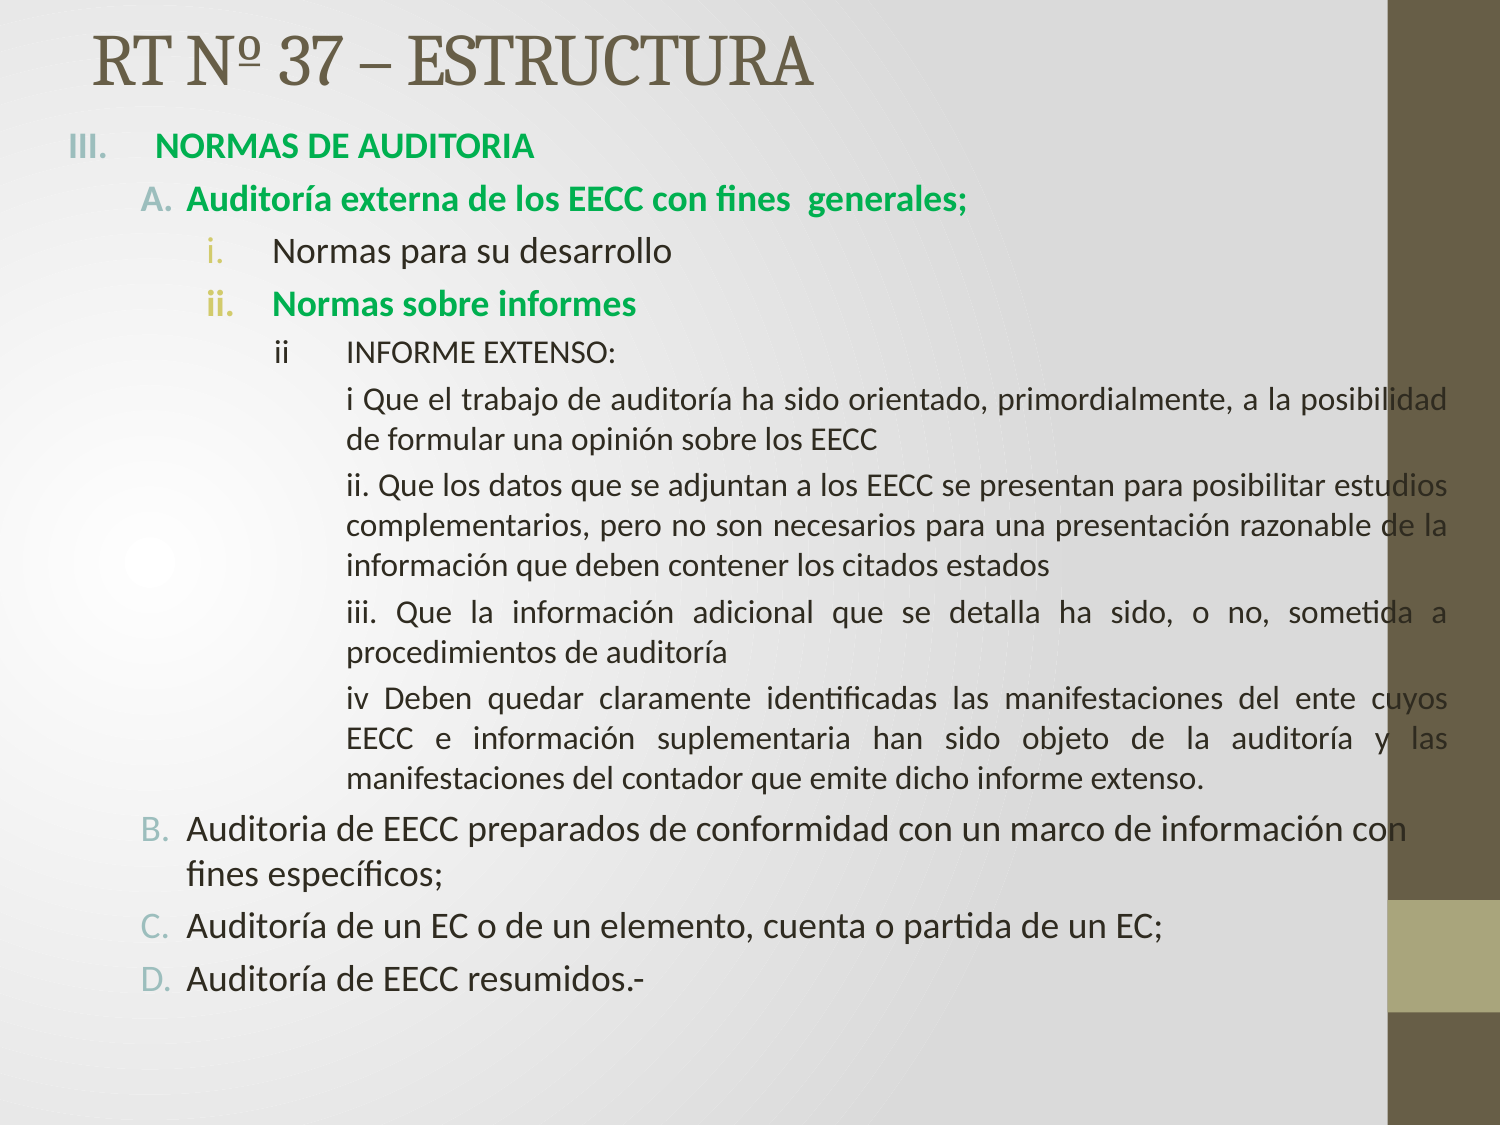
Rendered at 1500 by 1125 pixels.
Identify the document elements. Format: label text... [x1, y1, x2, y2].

list NORMAS DE AUDITORIA Auditoría externa de los EECC con fines generales; Normas para su desarrollo Normas sobre informes ii INFORME EXTENSO: i Que el trabajo de auditoría ha sido orientado, primordialmente, a la posibilidad de formular una opinión sobre los EECC ii. Que los datos que se adjuntan a los EECC se presentan para posibilitar estudios complementarios, pero no son necesarios para una presentación razonable de la información que deben contener los citados estados iii. Que la información adicional que se detalla ha sido, o no, sometida a procedimientos de auditoría iv Deben quedar claramente identificadas las manifestaciones del ente cuyos EECC e información suplementaria han sido objeto de la auditoría y las manifestaciones del contador que emite dicho informe extenso. Auditoria de EECC preparados de conformidad con un marco de información con fines específicos; Auditoría de un EC o de un elemento, cuenta o partida de un EC; Auditoría de EECC resumidos.- [53, 113, 1465, 1055]
title RT Nº 37 – ESTRUCTURA [76, 4, 1427, 109]
